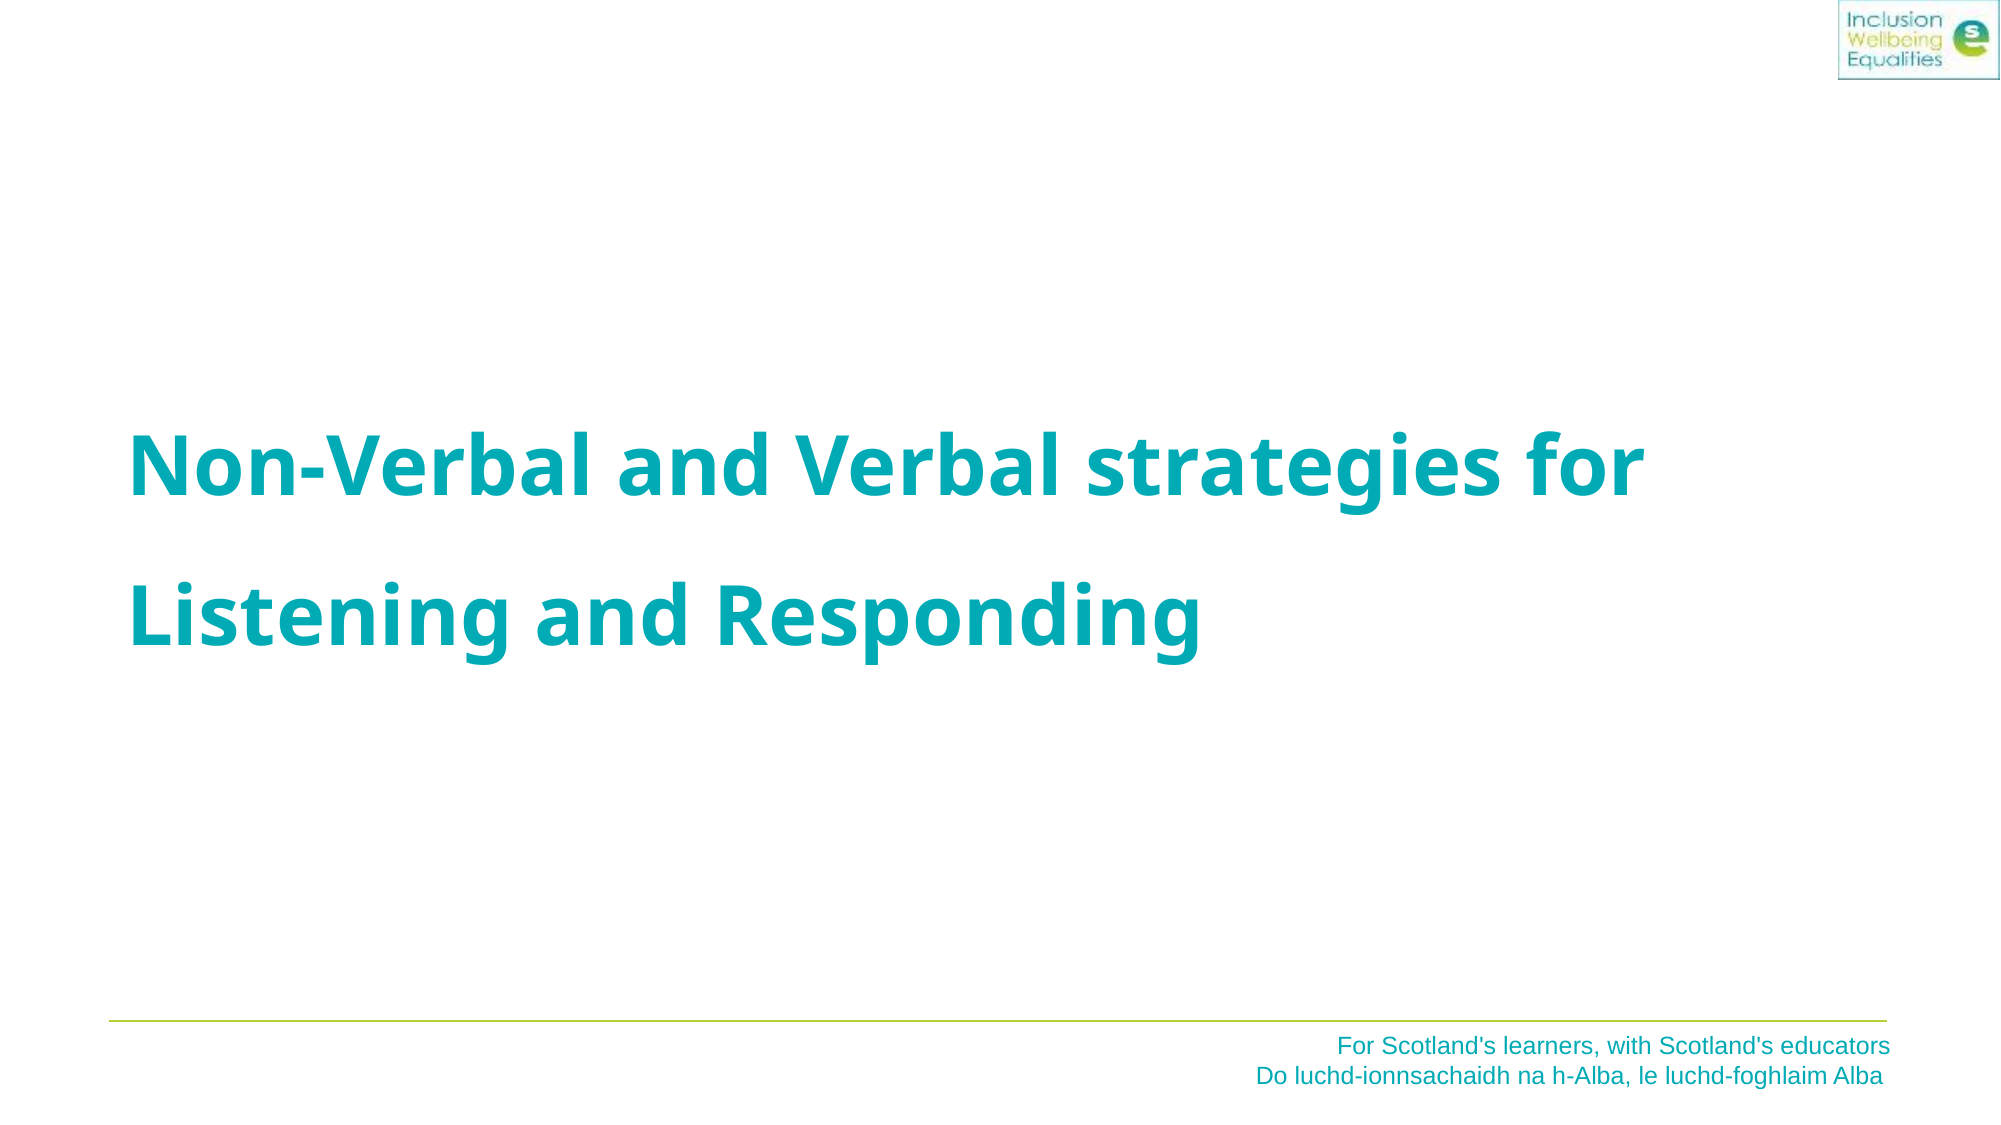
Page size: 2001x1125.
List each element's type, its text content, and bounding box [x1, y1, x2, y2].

picture [1838, 0, 2000, 81]
title Non-Verbal and Verbal strategies for Listening and Responding [111, 361, 1889, 764]
